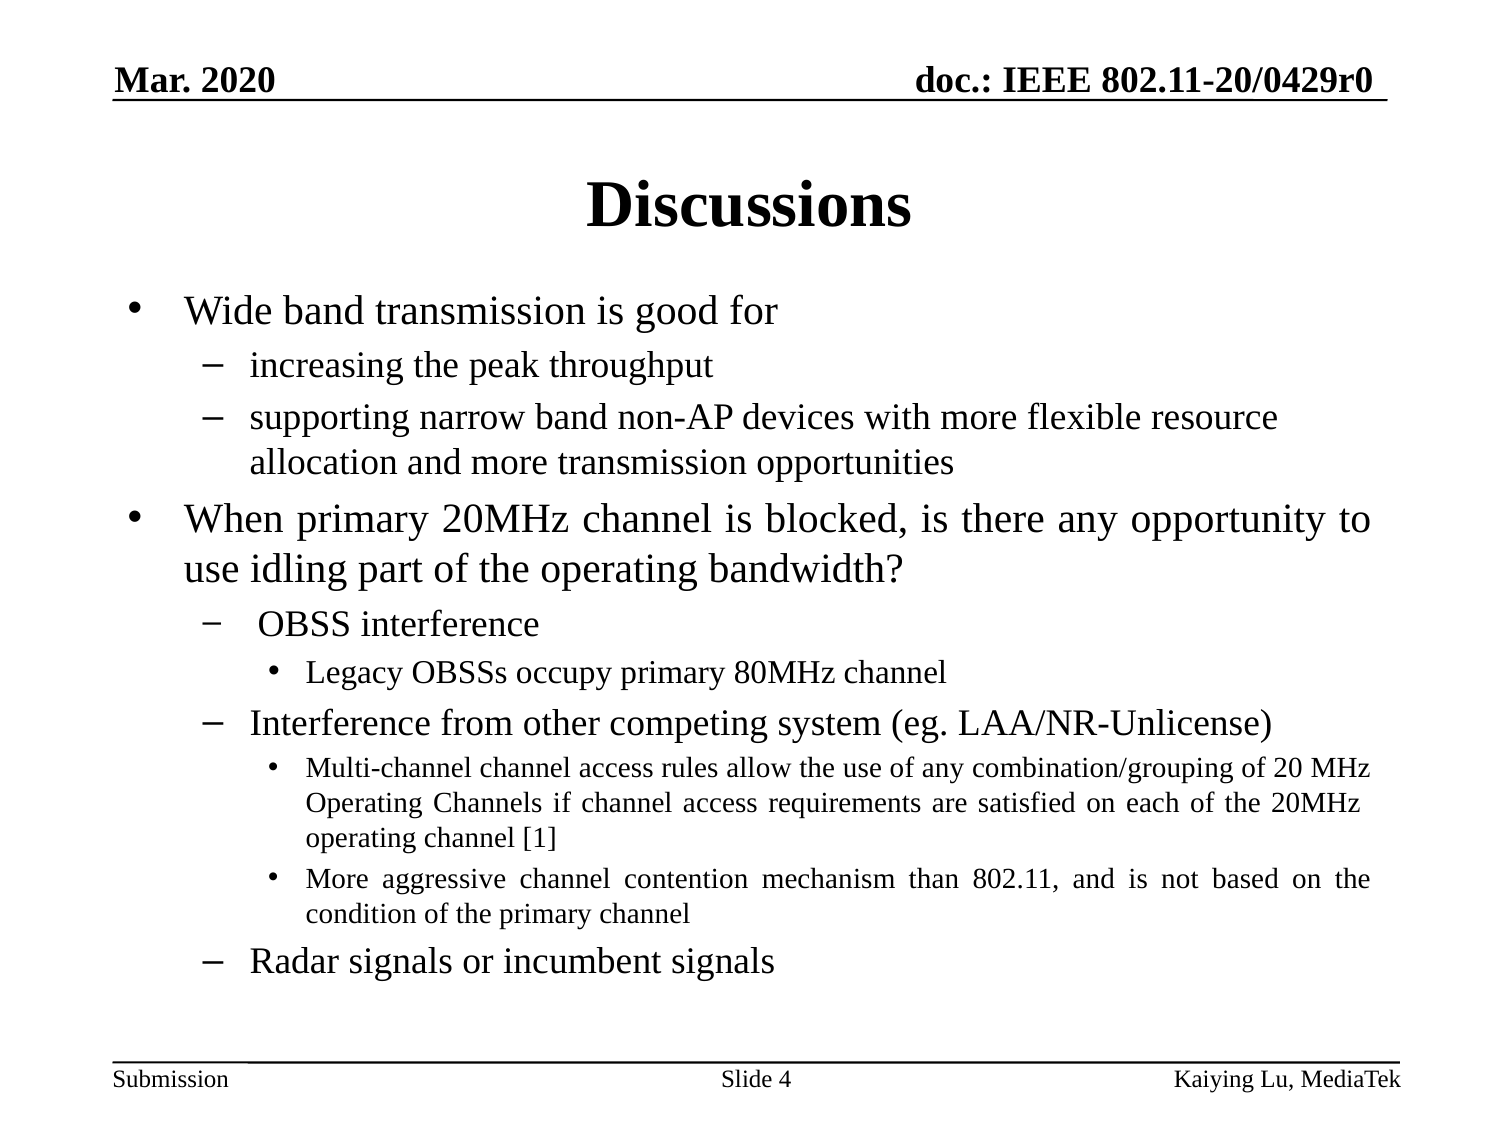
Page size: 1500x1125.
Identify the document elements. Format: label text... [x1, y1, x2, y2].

list Wide band transmission is good for increasing the peak throughput supporting narrow band non-AP devices with more flexible resource allocation and more transmission opportunities When primary 20MHz channel is blocked, is there any opportunity to use idling part of the operating bandwidth? OBSS interference Legacy OBSSs occupy primary 80MHz channel Interference from other competing system (eg. LAA/NR-Unlicense) Multi-channel channel access rules allow the use of any combination/grouping of 20 MHz Operating Channels if channel access requirements are satisfied on each of the 20MHz operating channel [1] More aggressive channel contention mechanism than 802.11, and is not based on the condition of the primary channel Radar signals or incumbent signals [112, 288, 1388, 1063]
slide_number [114, 54, 278, 101]
title Discussions [0, 112, 1500, 288]
slide_number Slide 4 [712, 1061, 800, 1093]
footer Kaiying Lu, MediaTek [1170, 1061, 1402, 1093]
